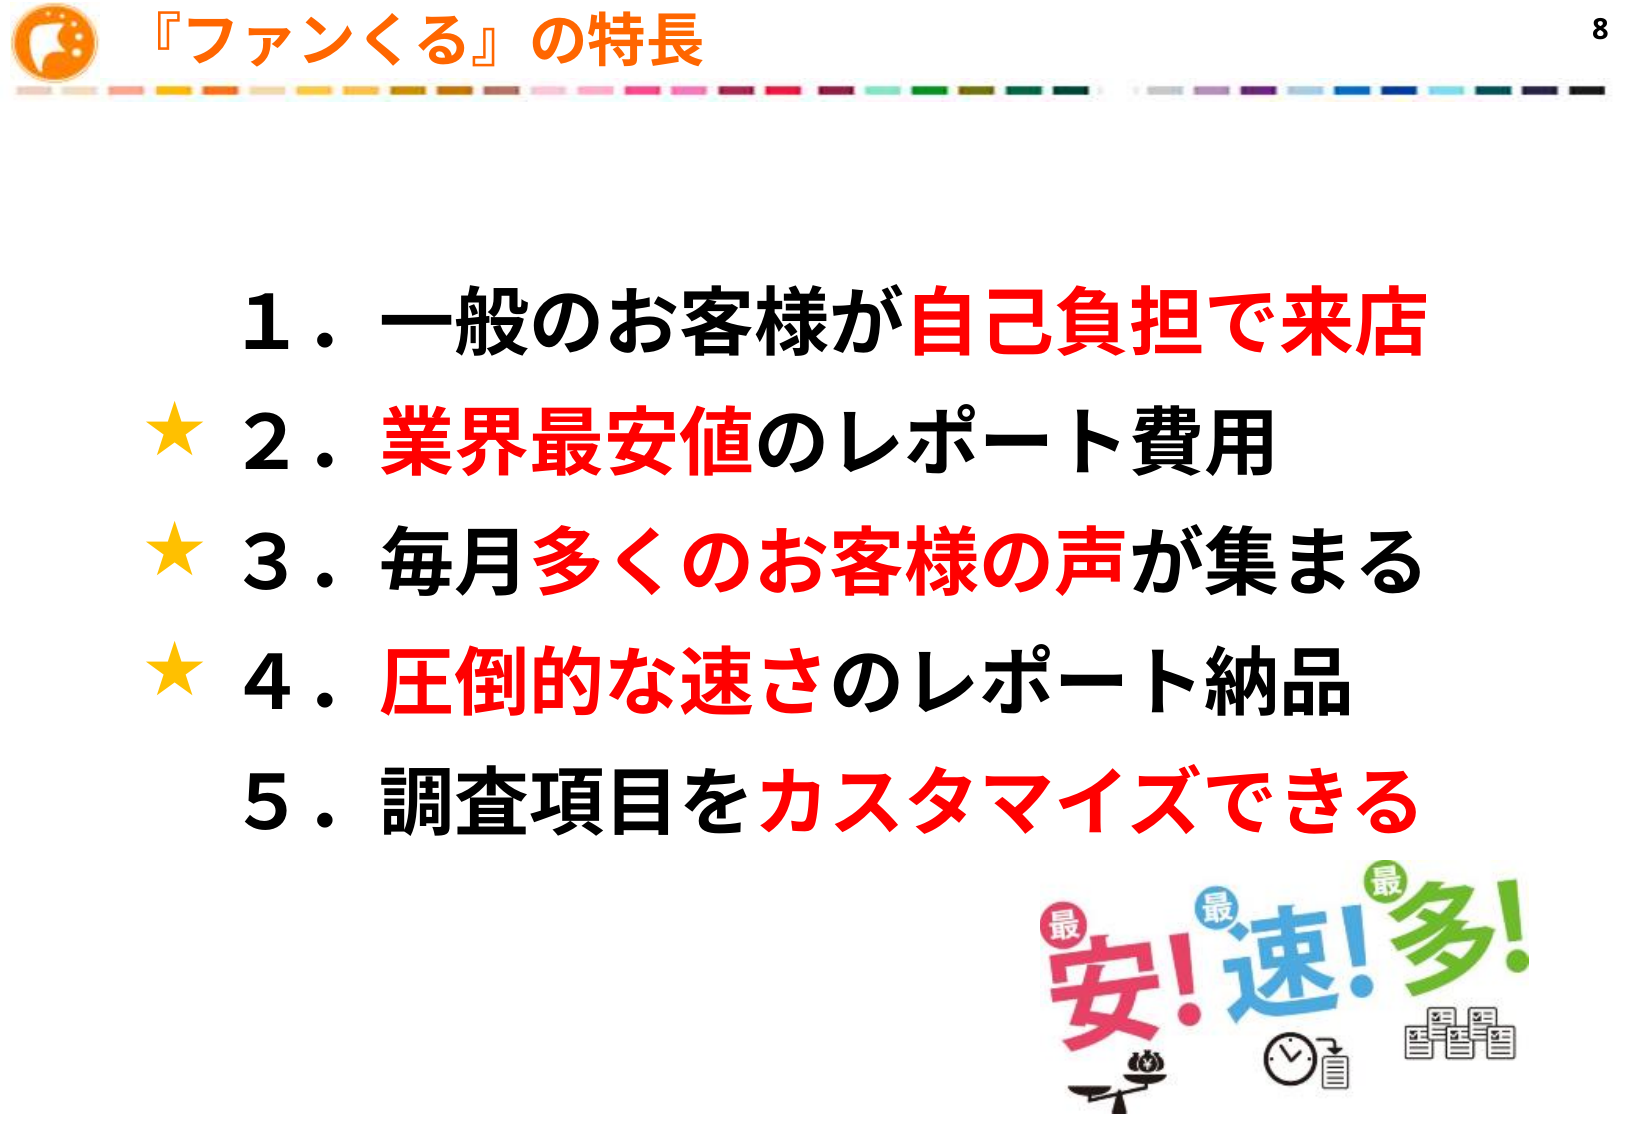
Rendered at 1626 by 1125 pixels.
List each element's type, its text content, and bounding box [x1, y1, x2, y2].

text_box １．一般のお客様が自己負担で来店 ２．業界最安値のレポート費用 ３．毎月多くのお客様の声が集まる ４．圧倒的な速さのレポート納品 ５．調査項目をカスタマイズできる [214, 267, 1529, 858]
text_box 『ファンくる』の特長 [108, 0, 601, 82]
text_box ★ ★ ★ [108, 373, 242, 722]
picture [0, 2, 1625, 102]
slide_number 7 [1513, 2, 1624, 57]
picture [1040, 860, 1529, 1114]
